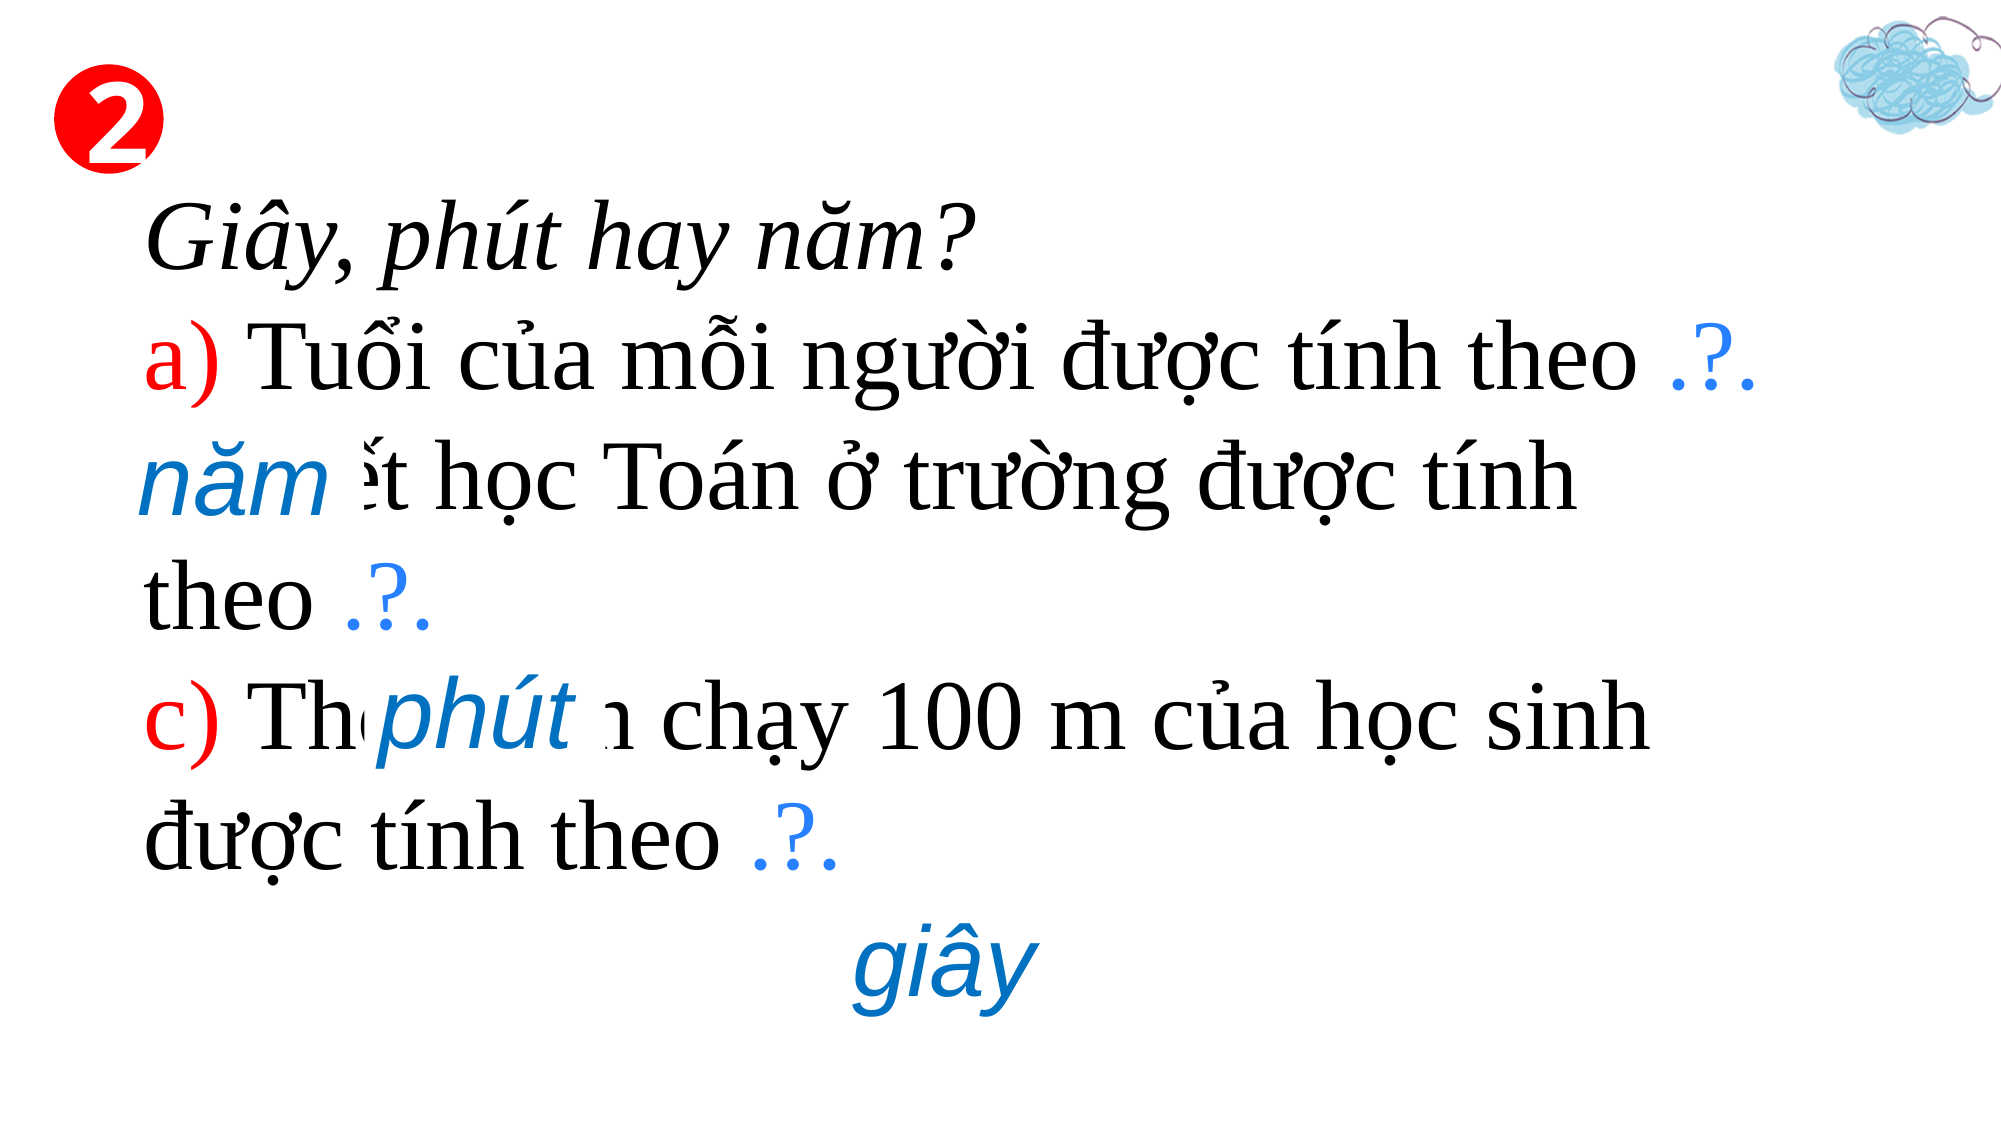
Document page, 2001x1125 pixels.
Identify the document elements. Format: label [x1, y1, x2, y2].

text_box [55, 0, 2000, 1088]
